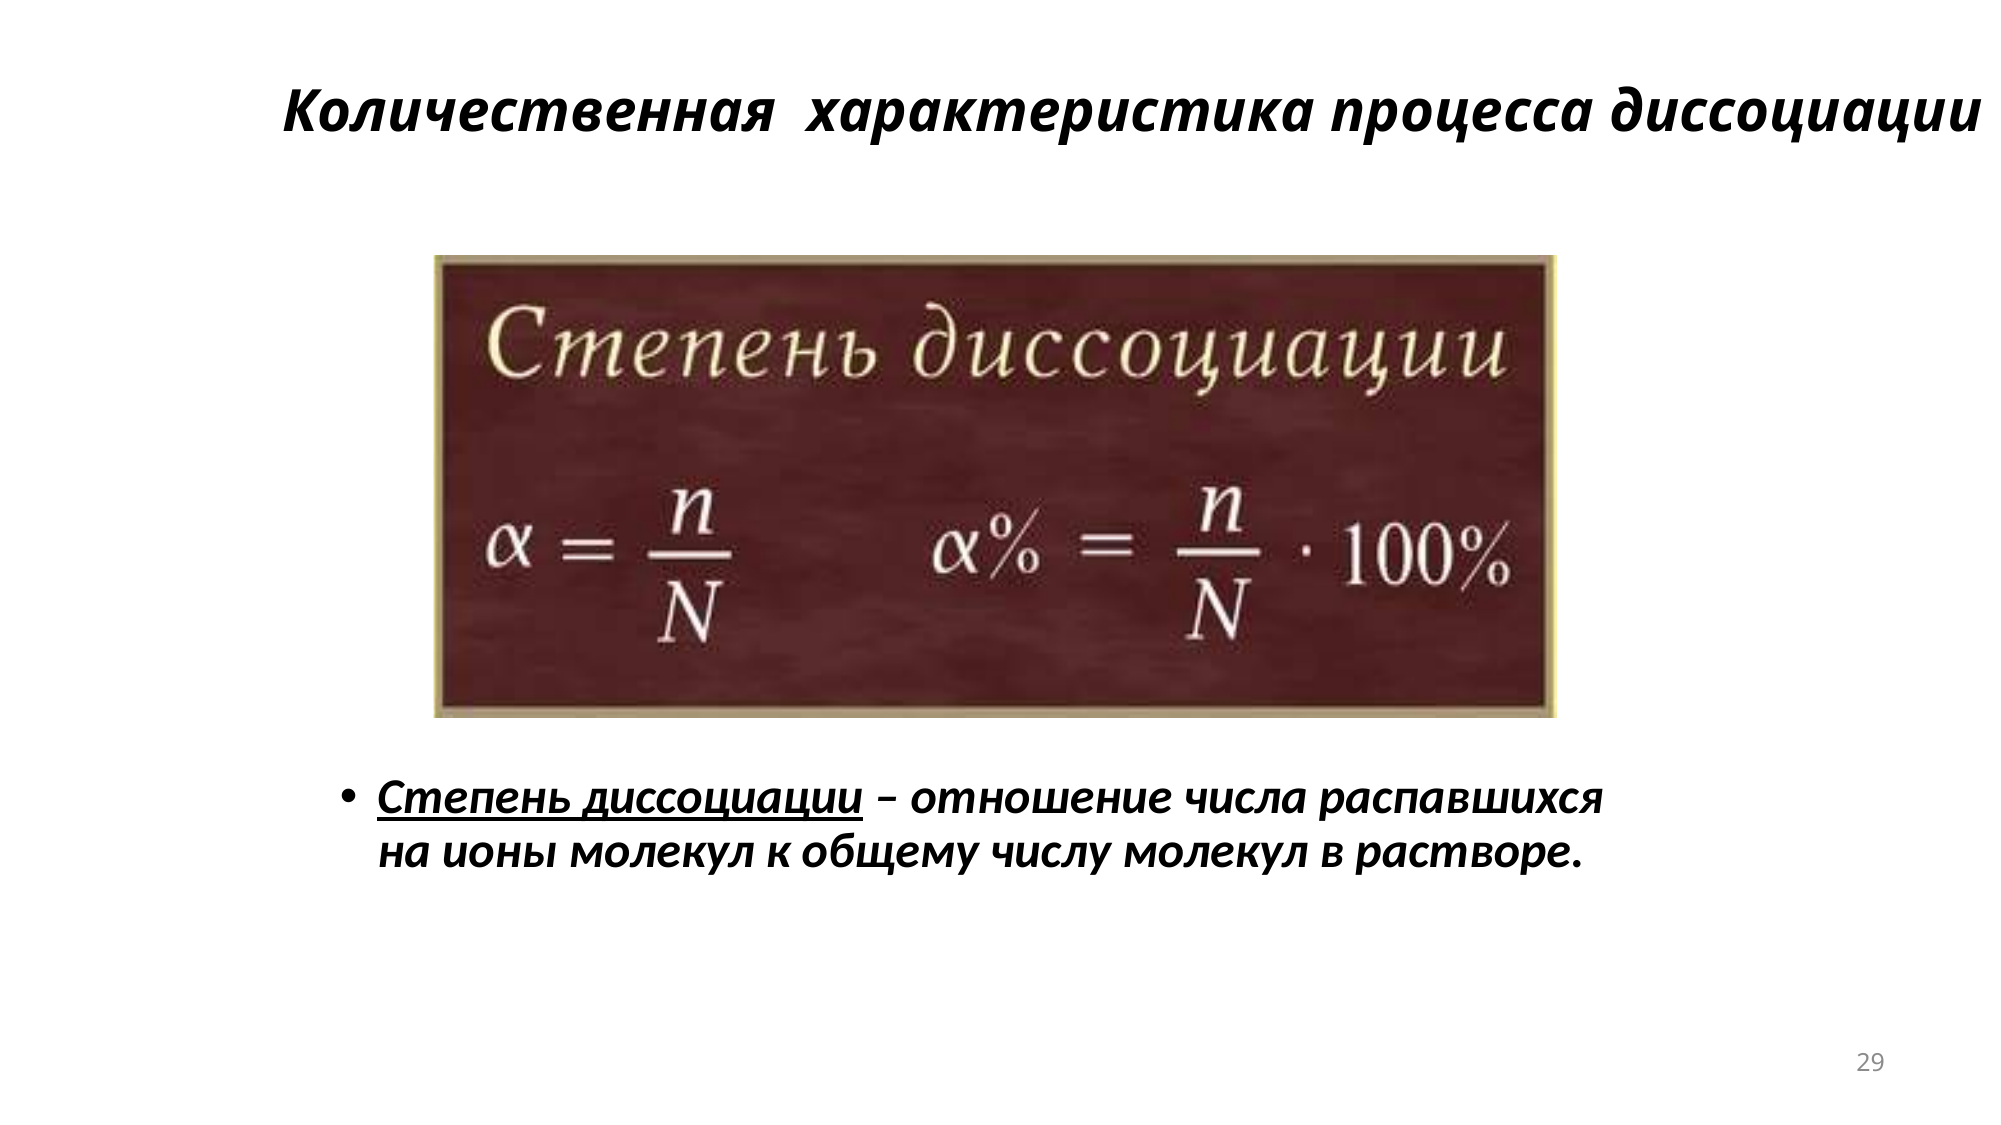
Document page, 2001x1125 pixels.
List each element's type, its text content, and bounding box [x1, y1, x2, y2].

list Степень диссоциации – отношение числа распавшихся на ионы молекул к общему числу молекул в растворе. [324, 763, 1675, 1000]
title Количественная характеристика процесса диссоциации [267, 0, 2000, 225]
picture [432, 255, 1557, 718]
slide_number 29 [1433, 1024, 1900, 1103]
